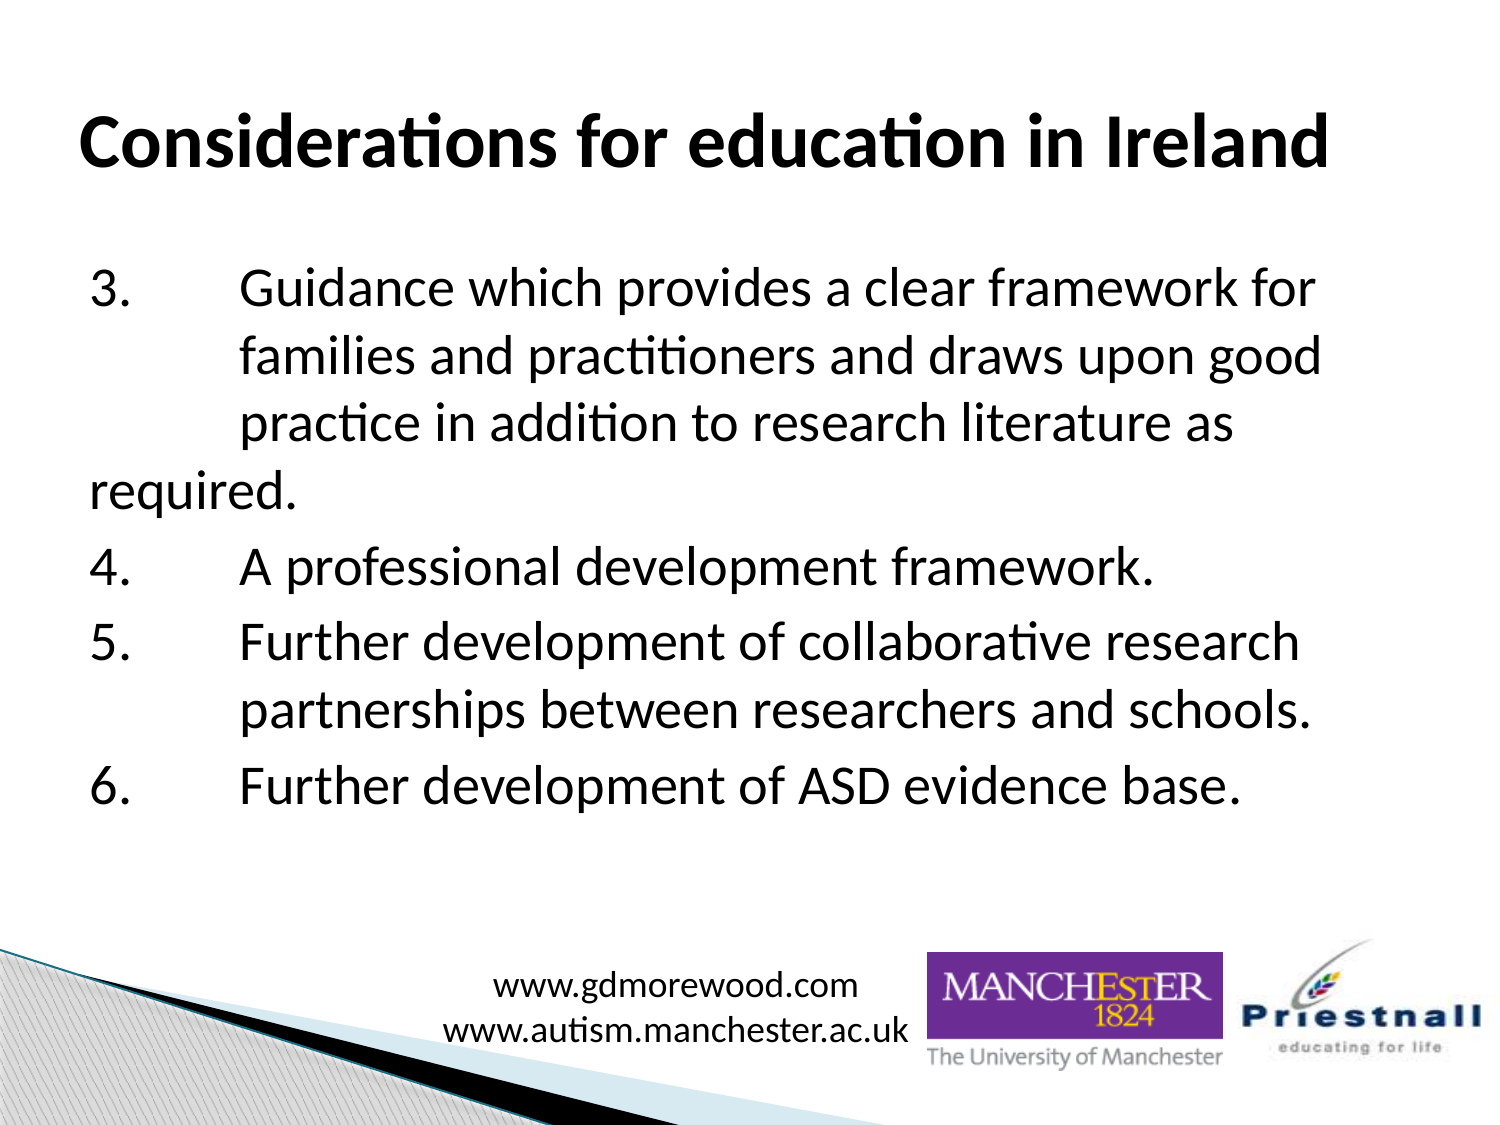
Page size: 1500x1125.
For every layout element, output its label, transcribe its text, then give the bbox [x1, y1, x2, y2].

title Considerations for education in Ireland [64, 42, 1415, 231]
picture [927, 928, 1500, 1071]
list 3. Guidance which provides a clear framework for families and practitioners and draws upon good practice in addition to research literature as required. 4. A professional development framework. 5. Further development of collaborative research partnerships between researchers and schools. 6. Further development of ASD evidence base. [75, 243, 1425, 986]
